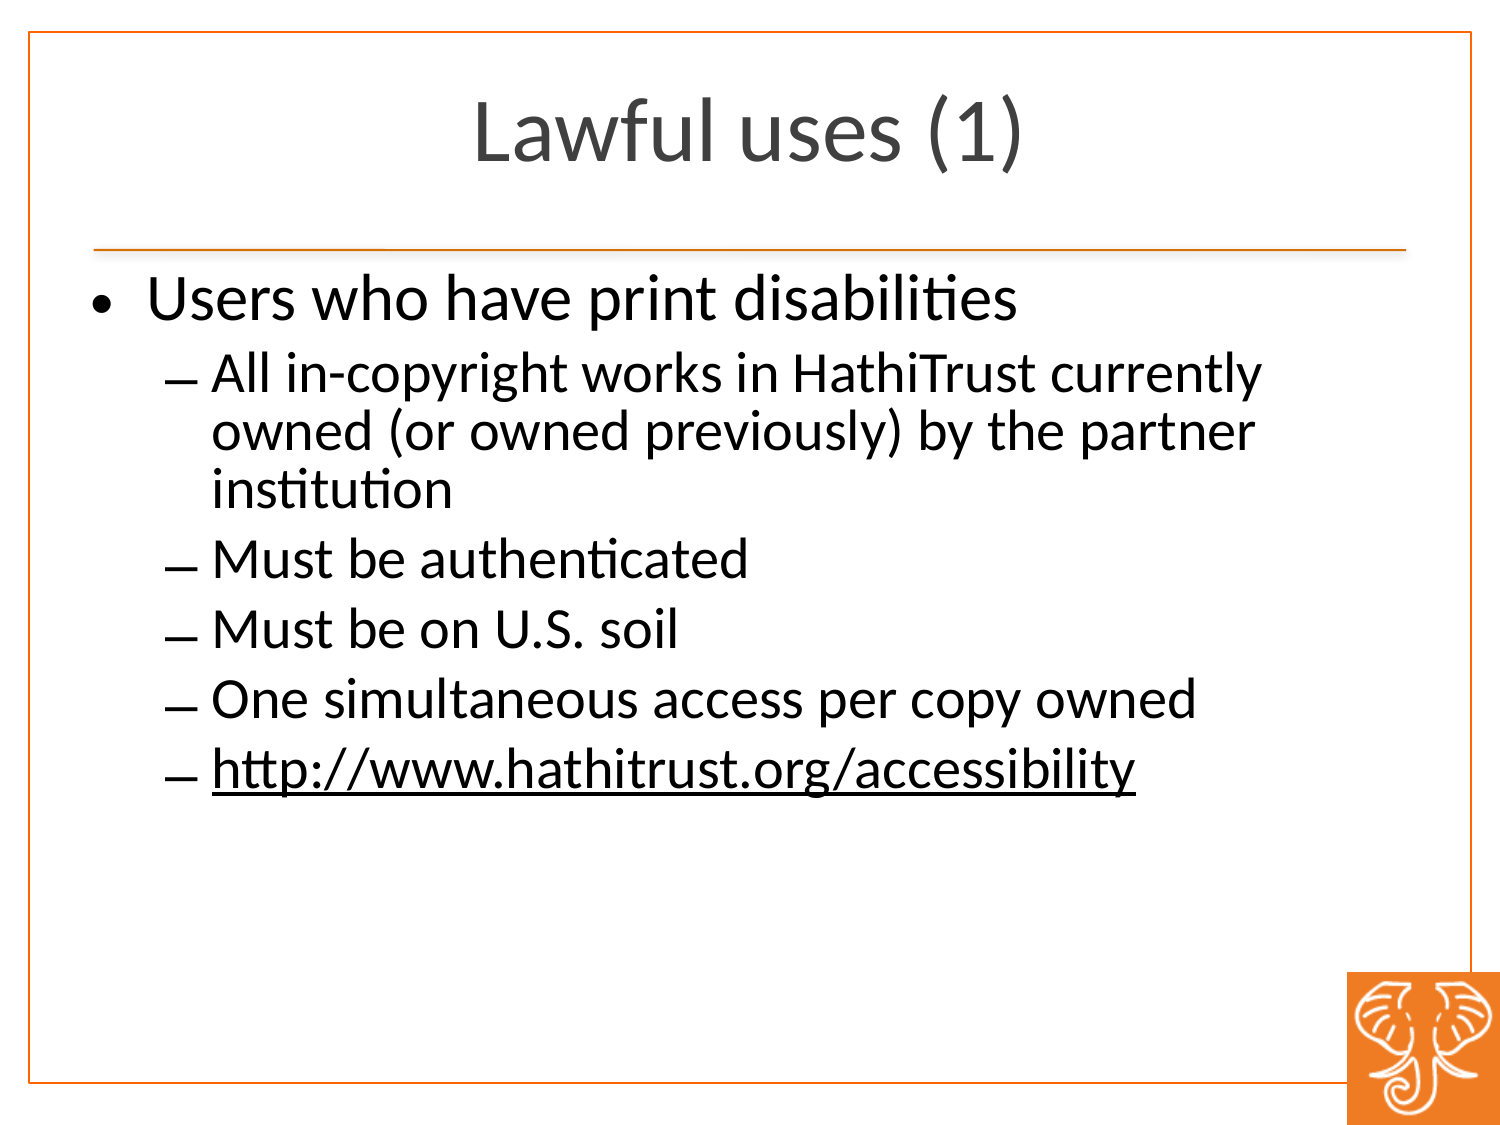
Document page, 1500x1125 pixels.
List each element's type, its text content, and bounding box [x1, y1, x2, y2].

list Users who have print disabilities All in-copyright works in HathiTrust currently owned (or owned previously) by the partner institution Must be authenticated Must be on U.S. soil One simultaneous access per copy owned http://www.hathitrust.org/accessibility [75, 262, 1425, 1100]
picture [1347, 972, 1500, 1125]
title Lawful uses (1) [75, 45, 1425, 233]
